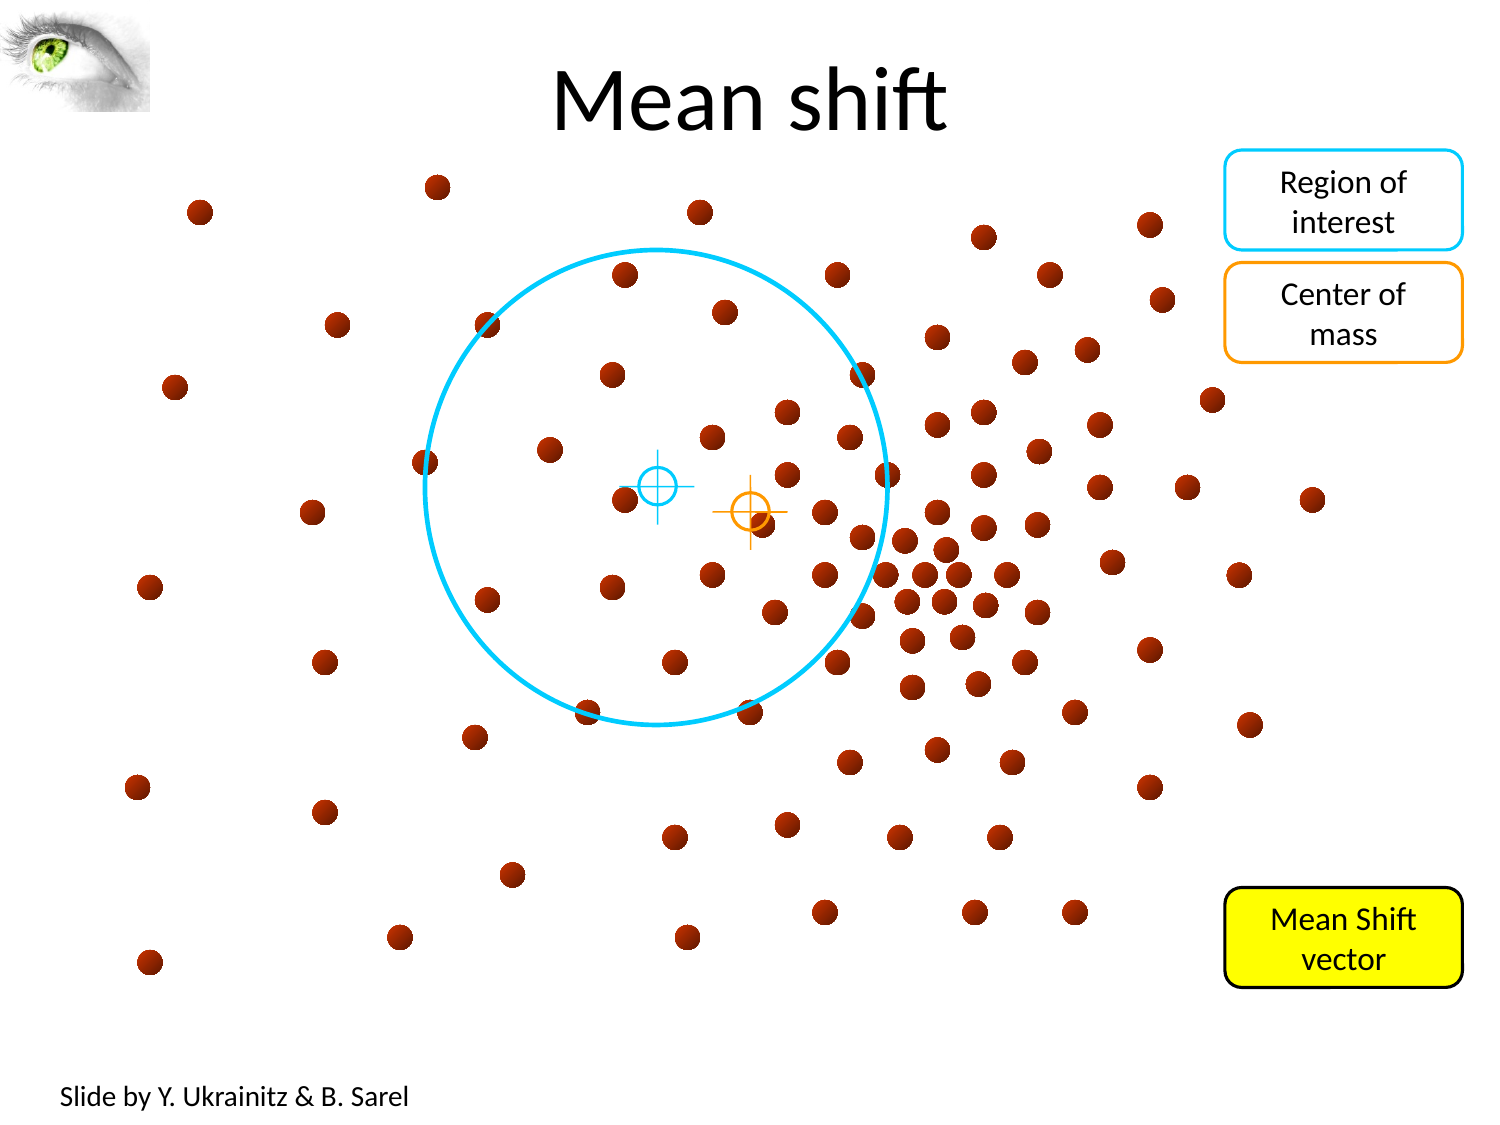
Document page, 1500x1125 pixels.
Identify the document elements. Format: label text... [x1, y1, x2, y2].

text_box [1137, 774, 1163, 800]
text_box [912, 562, 938, 588]
text_box [971, 462, 997, 488]
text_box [424, 249, 888, 726]
text_box [900, 628, 925, 654]
text_box [1149, 287, 1175, 313]
text_box [1074, 337, 1100, 363]
text_box [125, 774, 151, 800]
text_box [950, 624, 976, 650]
text_box [500, 862, 526, 888]
text_box [675, 924, 700, 950]
text_box [1062, 900, 1088, 925]
text_box [687, 200, 713, 225]
text_box [162, 375, 188, 400]
text_box [894, 589, 920, 615]
text_box [1012, 650, 1038, 676]
text_box [312, 800, 338, 826]
text_box [1087, 474, 1113, 500]
text_box [933, 537, 959, 563]
text_box [962, 900, 988, 925]
text_box [1299, 487, 1325, 513]
text_box [973, 592, 999, 618]
text_box [425, 188, 450, 200]
text_box [187, 200, 213, 225]
text_box [387, 924, 413, 950]
text_box [324, 312, 350, 338]
text_box [137, 950, 163, 976]
text_box [1100, 549, 1126, 575]
text_box [1026, 439, 1052, 465]
text_box [965, 671, 991, 697]
text_box [412, 451, 419, 474]
text_box Region of interest [1224, 149, 1463, 250]
text_box [971, 399, 997, 425]
text_box [1175, 474, 1201, 500]
text_box [1062, 699, 1088, 725]
text_box [892, 528, 918, 554]
text_box [312, 650, 338, 676]
text_box [891, 563, 899, 587]
text_box [900, 675, 925, 700]
text_box [932, 589, 957, 615]
text_box [774, 812, 800, 838]
text_box [887, 825, 913, 850]
text_box [946, 562, 972, 588]
text_box [924, 324, 950, 350]
text_box [1237, 712, 1263, 738]
text_box Mean Shift vector [1224, 887, 1463, 988]
text_box [999, 750, 1025, 775]
text_box [1025, 600, 1051, 625]
text_box [1226, 562, 1252, 588]
text_box [1012, 350, 1038, 376]
title Mean shift [75, 0, 1425, 188]
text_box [712, 474, 788, 551]
text_box [924, 500, 950, 526]
text_box Slide by Y. Ukrainitz & B. Sarel [45, 1070, 425, 1120]
text_box [1037, 262, 1063, 288]
text_box [1137, 212, 1163, 238]
text_box [994, 562, 1020, 588]
text_box [1025, 512, 1051, 538]
text_box [987, 825, 1013, 850]
text_box [662, 825, 688, 850]
text_box [971, 515, 997, 541]
text_box [891, 463, 901, 487]
text_box [1200, 387, 1225, 413]
text_box [462, 734, 488, 751]
text_box [924, 737, 950, 763]
text_box [1137, 637, 1163, 663]
text_box Center of mass [1224, 262, 1463, 363]
text_box [971, 224, 997, 250]
text_box [137, 575, 163, 601]
text_box [1087, 412, 1113, 438]
text_box [837, 750, 863, 775]
text_box [924, 412, 950, 438]
text_box [300, 500, 325, 526]
text_box [812, 900, 838, 925]
picture [0, 0, 75, 112]
